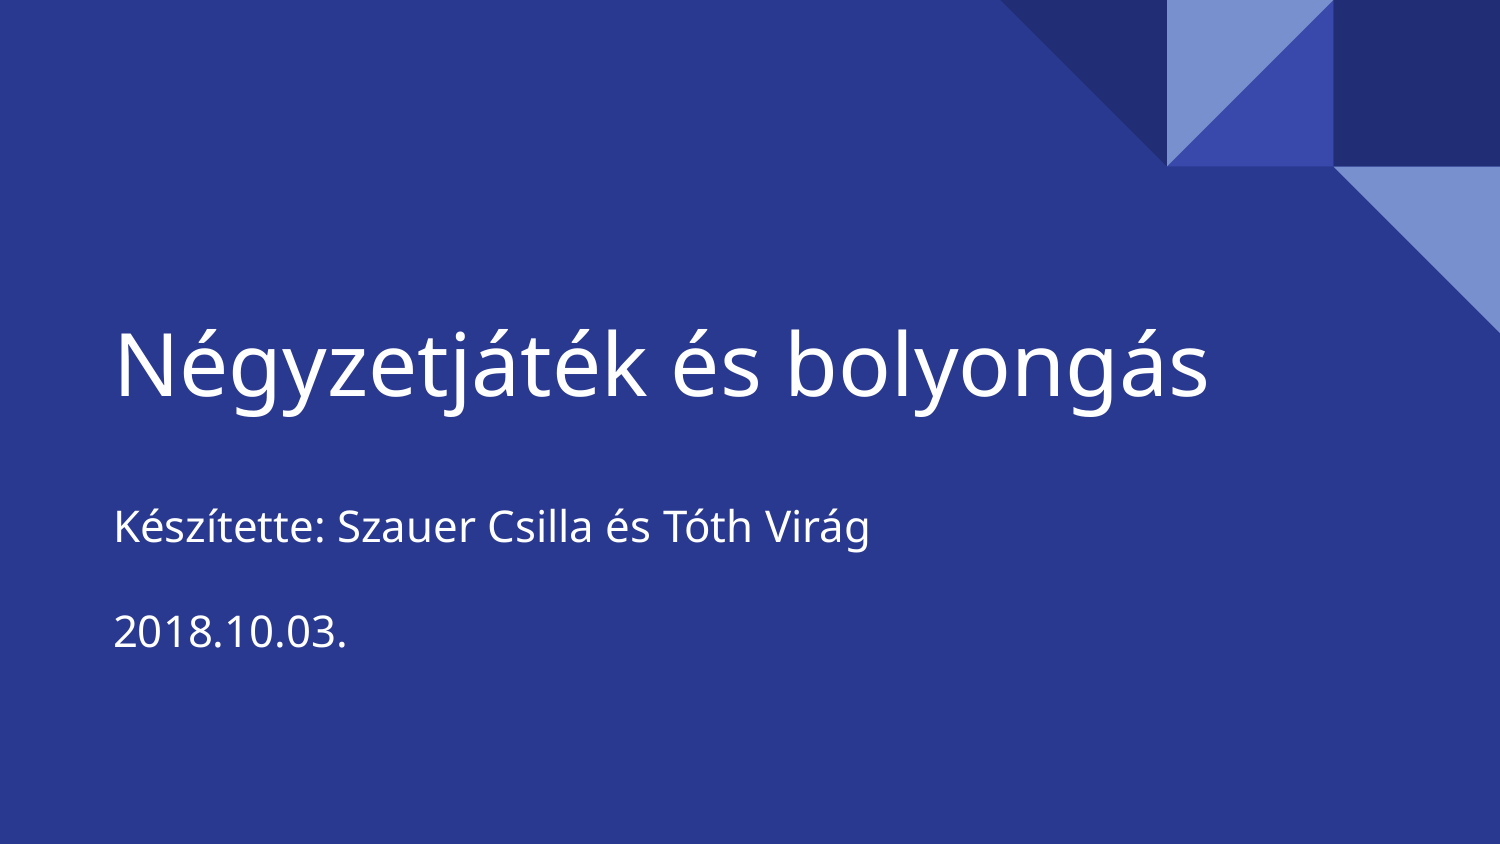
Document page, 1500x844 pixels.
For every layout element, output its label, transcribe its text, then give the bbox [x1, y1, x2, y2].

title Négyzetjáték és bolyongás [98, 291, 1447, 429]
subtitle Készítette: Szauer Csilla és Tóth Virág 2018.10.03. [98, 483, 1447, 555]
